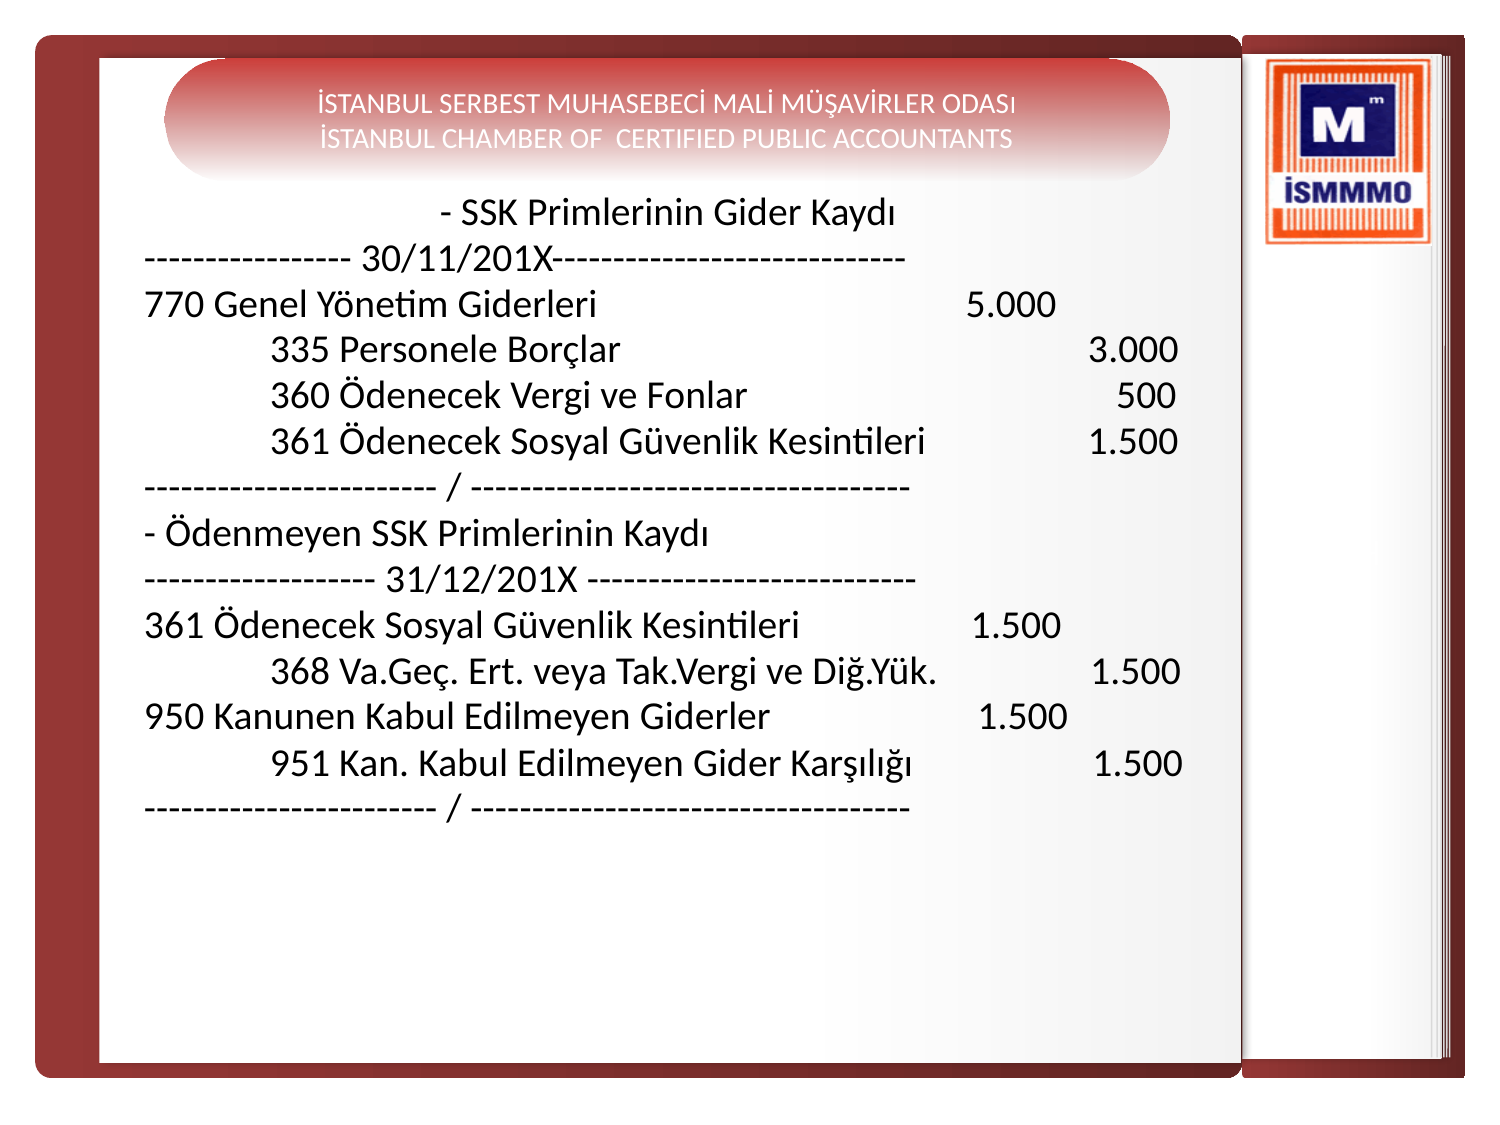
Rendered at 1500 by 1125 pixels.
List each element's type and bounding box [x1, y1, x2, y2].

text_box [34, 34, 1243, 1079]
picture [1265, 58, 1432, 247]
text_box [1243, 34, 1465, 1079]
